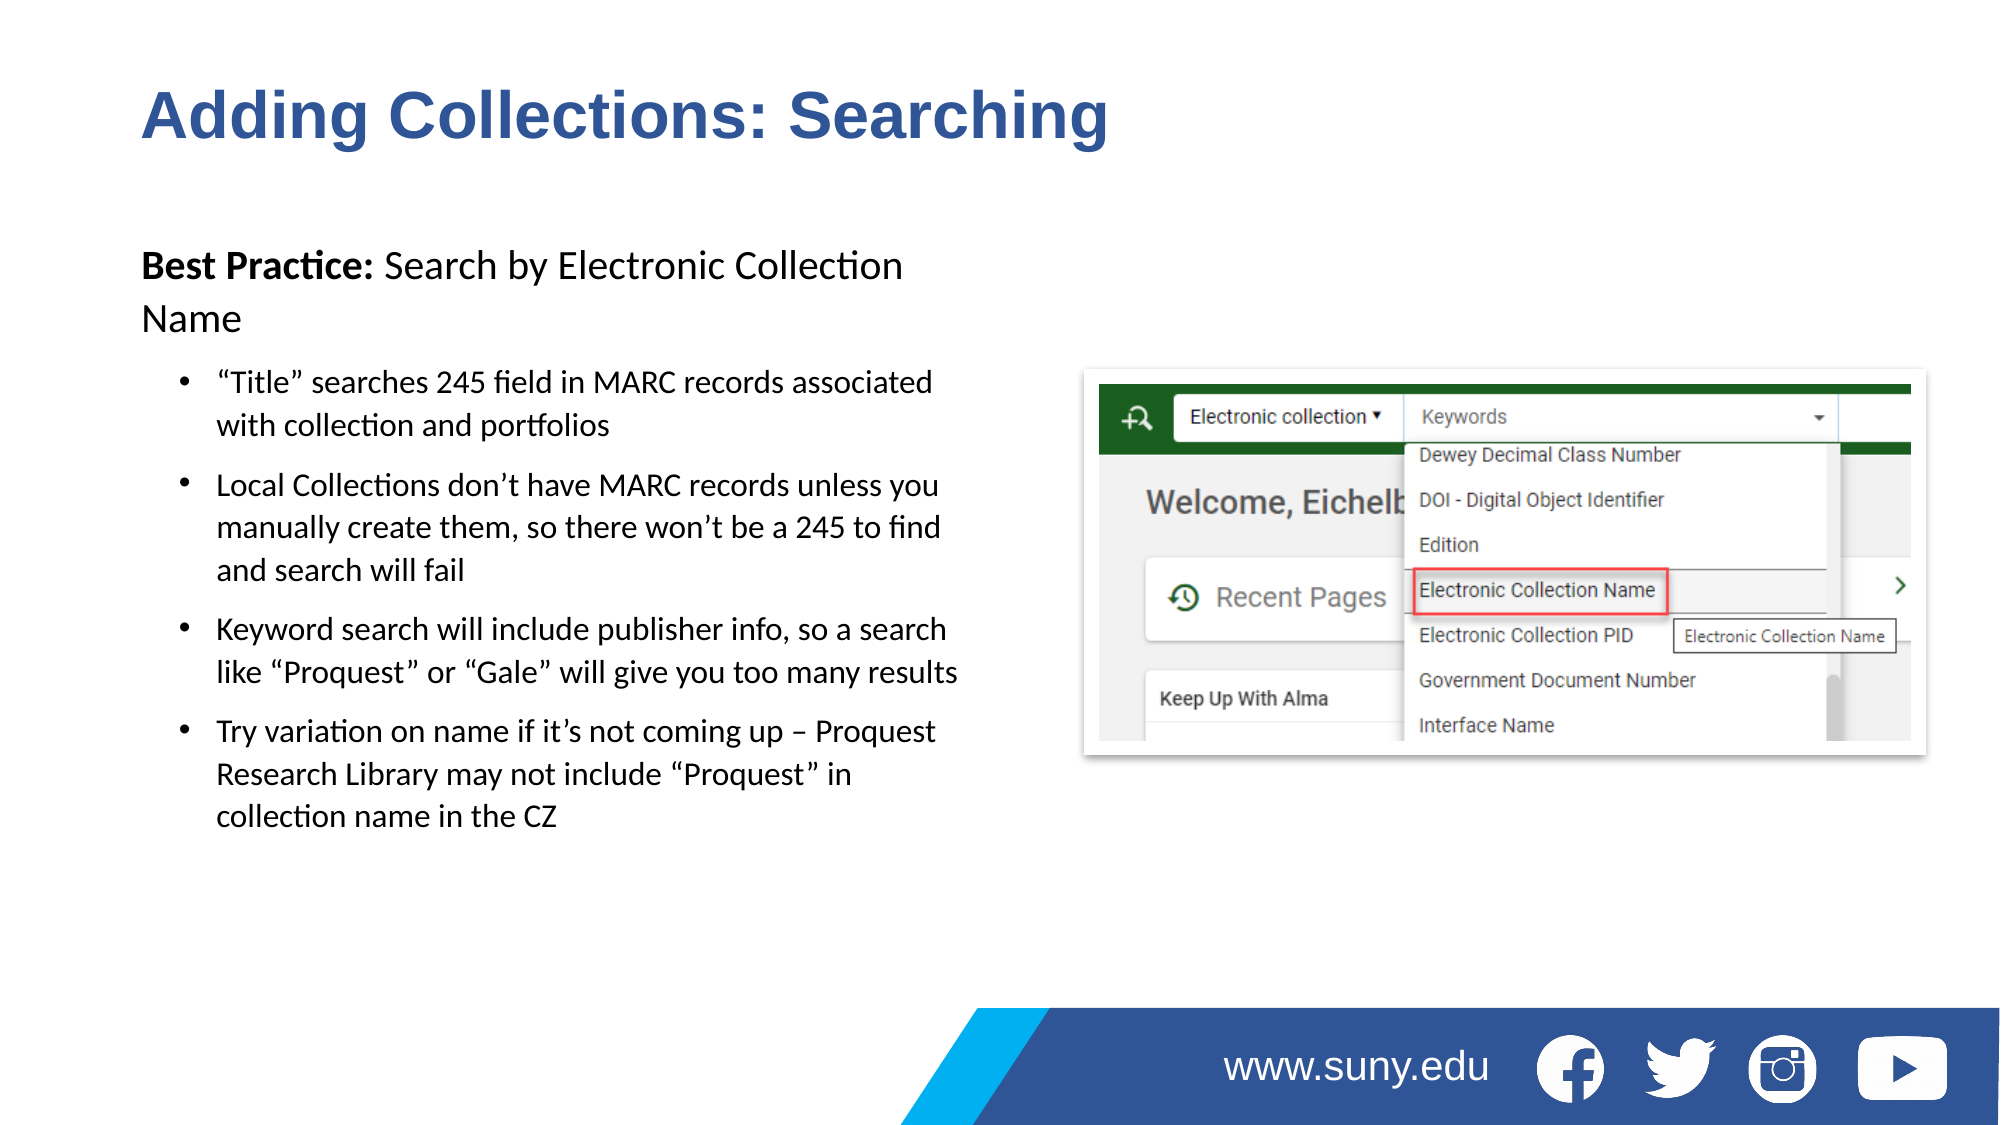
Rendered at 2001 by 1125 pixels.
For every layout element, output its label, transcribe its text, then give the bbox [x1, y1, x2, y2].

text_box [900, 1007, 2000, 1125]
text_box Best Practice: Search by Electronic Collection Name “Title” searches 245 field in MARC records associated with collection and portfolios Local Collections don’t have MARC records unless you manually create them, so there won’t be a 245 to find and search will fail Keyword search will include publisher info, so a search like “Proquest” or “Gale” will give you too many results Try variation on name if it’s not coming up – Proquest Research Library may not include “Proquest” in collection name in the CZ [126, 226, 1000, 941]
text_box Adding Collections: Searching [126, 64, 1863, 159]
picture [1098, 384, 1911, 741]
